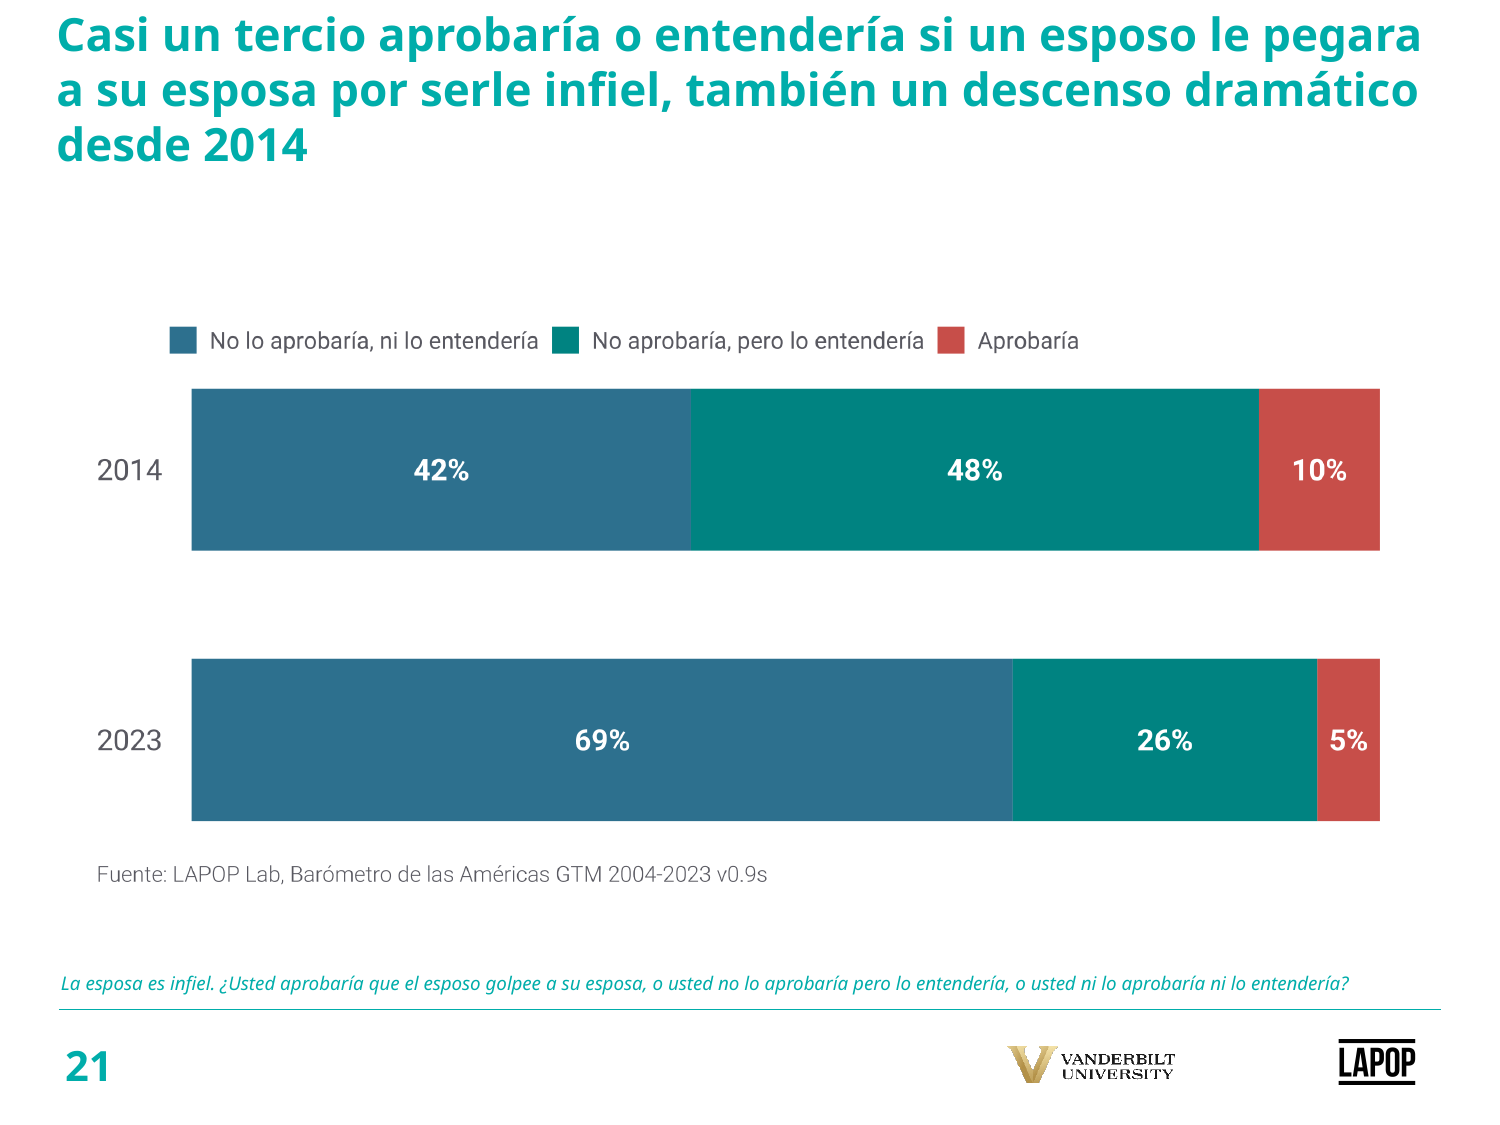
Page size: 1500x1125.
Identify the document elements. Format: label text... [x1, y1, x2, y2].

title Casi un tercio aprobaría o entendería si un esposo le pegara a su esposa por serle infiel, también un descenso dramático desde 2014 [54, 3, 1446, 194]
picture [1337, 1024, 1417, 1105]
picture [1007, 1046, 1176, 1084]
text_box La esposa es infiel. ¿Usted aprobaría que el esposo golpee a su esposa, o usted no lo aprobaría pero lo entendería, o usted ni lo aprobaría ni lo entendería? [58, 969, 1450, 995]
slide_number 21 [58, 1039, 134, 1090]
picture [85, 171, 1415, 954]
